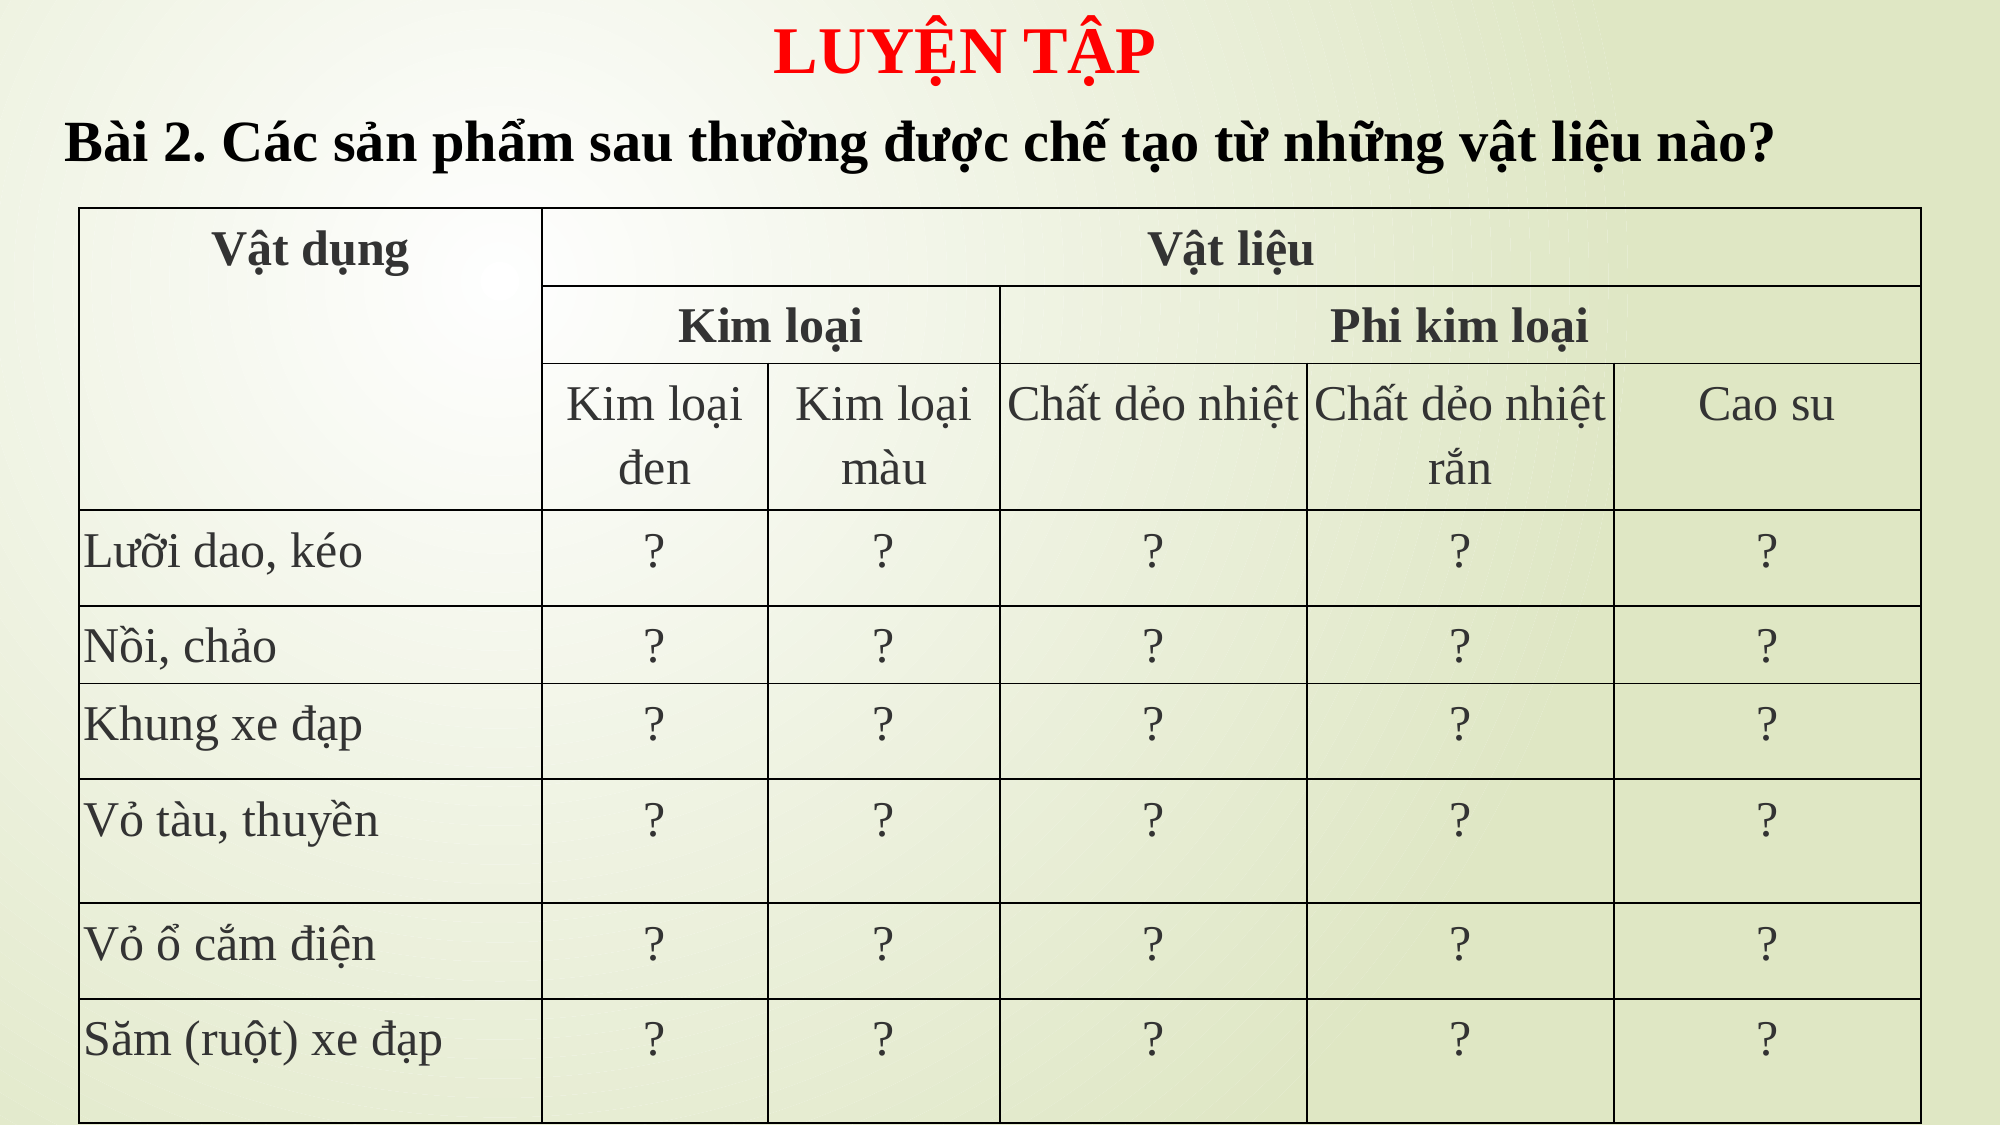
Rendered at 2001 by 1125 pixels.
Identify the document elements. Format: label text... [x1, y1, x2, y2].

table_cell ? [1615, 684, 1920, 778]
table_cell ? [1615, 904, 1920, 998]
table_cell ? [1001, 1000, 1306, 1122]
table_cell ? [1001, 607, 1306, 683]
table_cell ? [1308, 1000, 1613, 1122]
table_cell Chất dẻo nhiệt rắn [1308, 364, 1613, 509]
table_cell Săm (ruột) xe đạp [80, 1000, 541, 1122]
table_cell Vỏ ổ cắm điện [80, 904, 541, 998]
table_cell Kim loại đen [543, 364, 767, 509]
text_box LUYỆN TẬP [759, 0, 1208, 95]
table_cell ? [543, 904, 767, 998]
table_cell ? [543, 684, 767, 778]
table_cell ? [1001, 684, 1306, 778]
table_cell ? [1001, 511, 1306, 605]
table_cell Vỏ tàu, thuyền [80, 780, 541, 902]
table_cell ? [1308, 511, 1613, 605]
table_cell ? [1001, 904, 1306, 998]
table_cell ? [1615, 780, 1920, 902]
table_cell ? [1615, 1000, 1920, 1122]
table_cell ? [769, 684, 999, 778]
table_cell Phi kim loại [1001, 287, 1920, 363]
table_header Vật dụng [80, 209, 541, 509]
table_cell Cao su [1615, 364, 1920, 509]
table_cell ? [1615, 511, 1920, 605]
table_cell ? [1001, 780, 1306, 902]
table_cell ? [1615, 607, 1920, 683]
text_box Bài 2. Các sản phẩm sau thường được chế tạo từ những vật liệu nào? [50, 95, 1969, 181]
table_cell ? [543, 780, 767, 902]
table_cell ? [769, 780, 999, 902]
table_cell ? [769, 607, 999, 683]
table_cell ? [543, 511, 767, 605]
table_cell ? [1308, 684, 1613, 778]
table_cell ? [769, 1000, 999, 1122]
table_cell ? [769, 904, 999, 998]
table_header Vật liệu [543, 209, 1920, 285]
table_cell Kim loại màu [769, 364, 999, 509]
table_cell Khung xe đạp [80, 684, 541, 778]
table_cell ? [1308, 904, 1613, 998]
table_cell Lưỡi dao, kéo [80, 511, 541, 605]
table_cell ? [769, 511, 999, 605]
table_cell ? [1308, 780, 1613, 902]
table_cell Nồi, chảo [80, 607, 541, 683]
table_cell ? [543, 607, 767, 683]
table_cell Kim loại [543, 287, 999, 363]
table_cell ? [1308, 607, 1613, 683]
table_cell ? [543, 1000, 767, 1122]
table_cell Chất dẻo nhiệt [1001, 364, 1306, 509]
